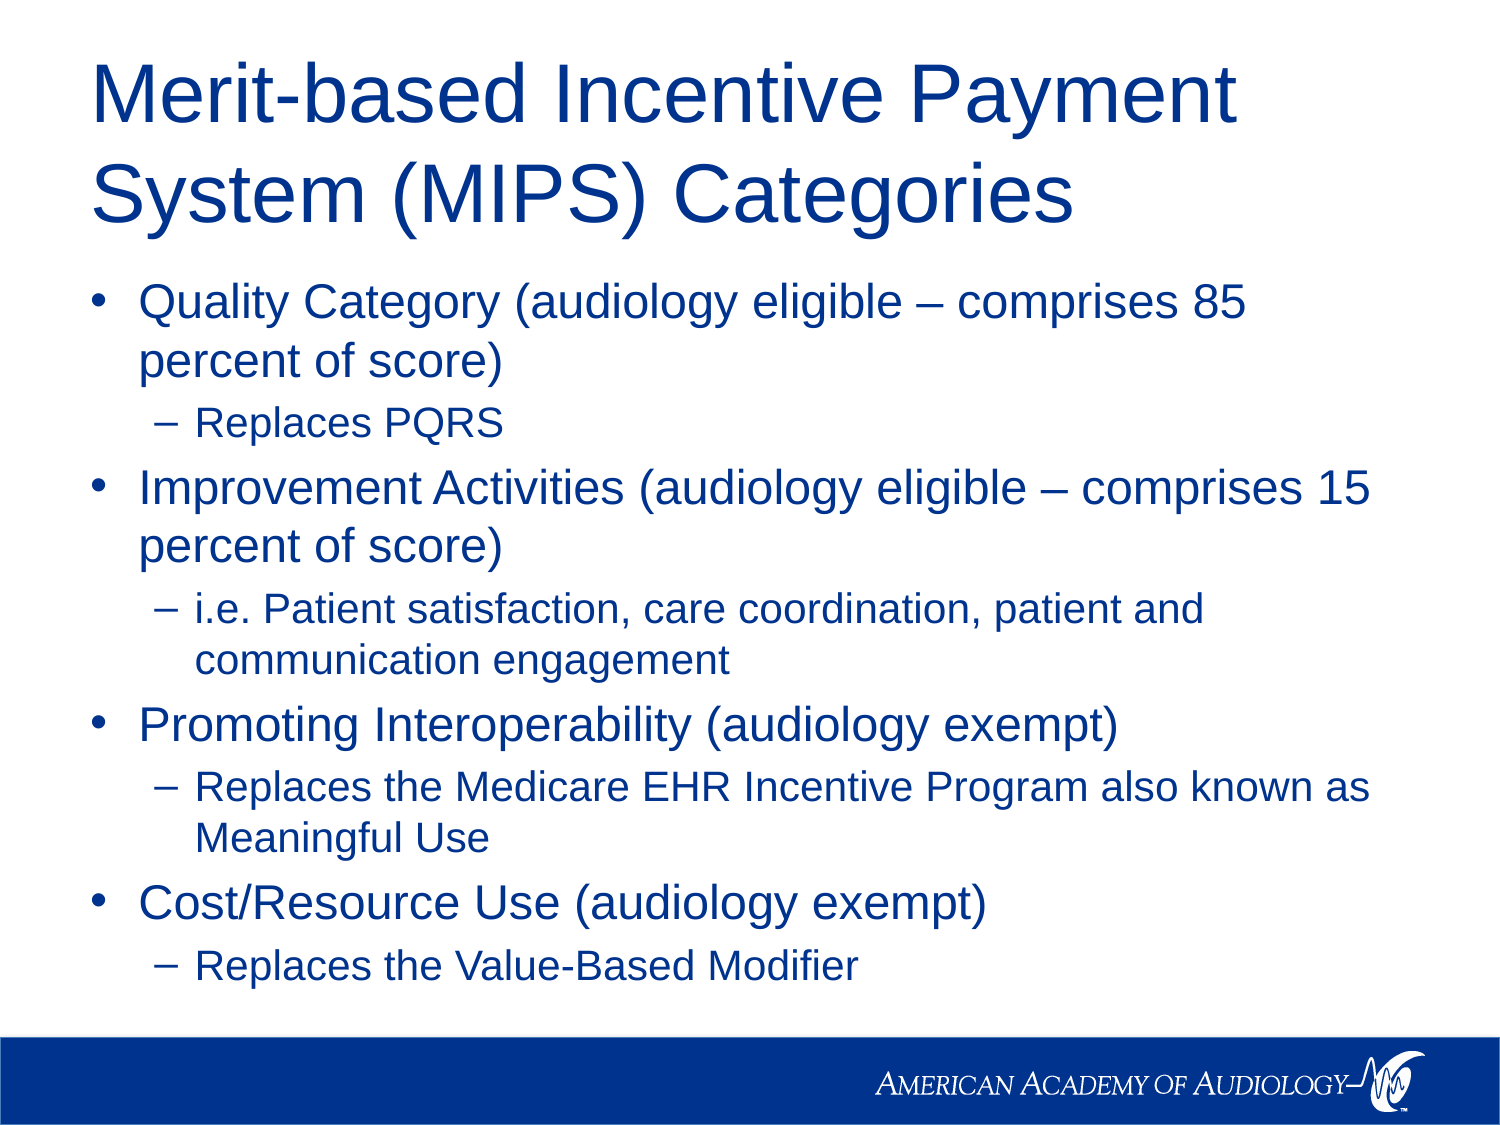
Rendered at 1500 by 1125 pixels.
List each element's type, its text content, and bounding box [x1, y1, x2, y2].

list Quality Category (audiology eligible – comprises 85 percent of score) Replaces PQRS Improvement Activities (audiology eligible – comprises 15 percent of score) i.e. Patient satisfaction, care coordination, patient and communication engagement Promoting Interoperability (audiology exempt) Replaces the Medicare EHR Incentive Program also known as Meaningful Use Cost/Resource Use (audiology exempt) Replaces the Value-Based Modifier [75, 262, 1425, 1005]
picture [875, 1051, 1425, 1112]
title Merit-based Incentive Payment System (MIPS) Categories [75, 45, 1425, 233]
